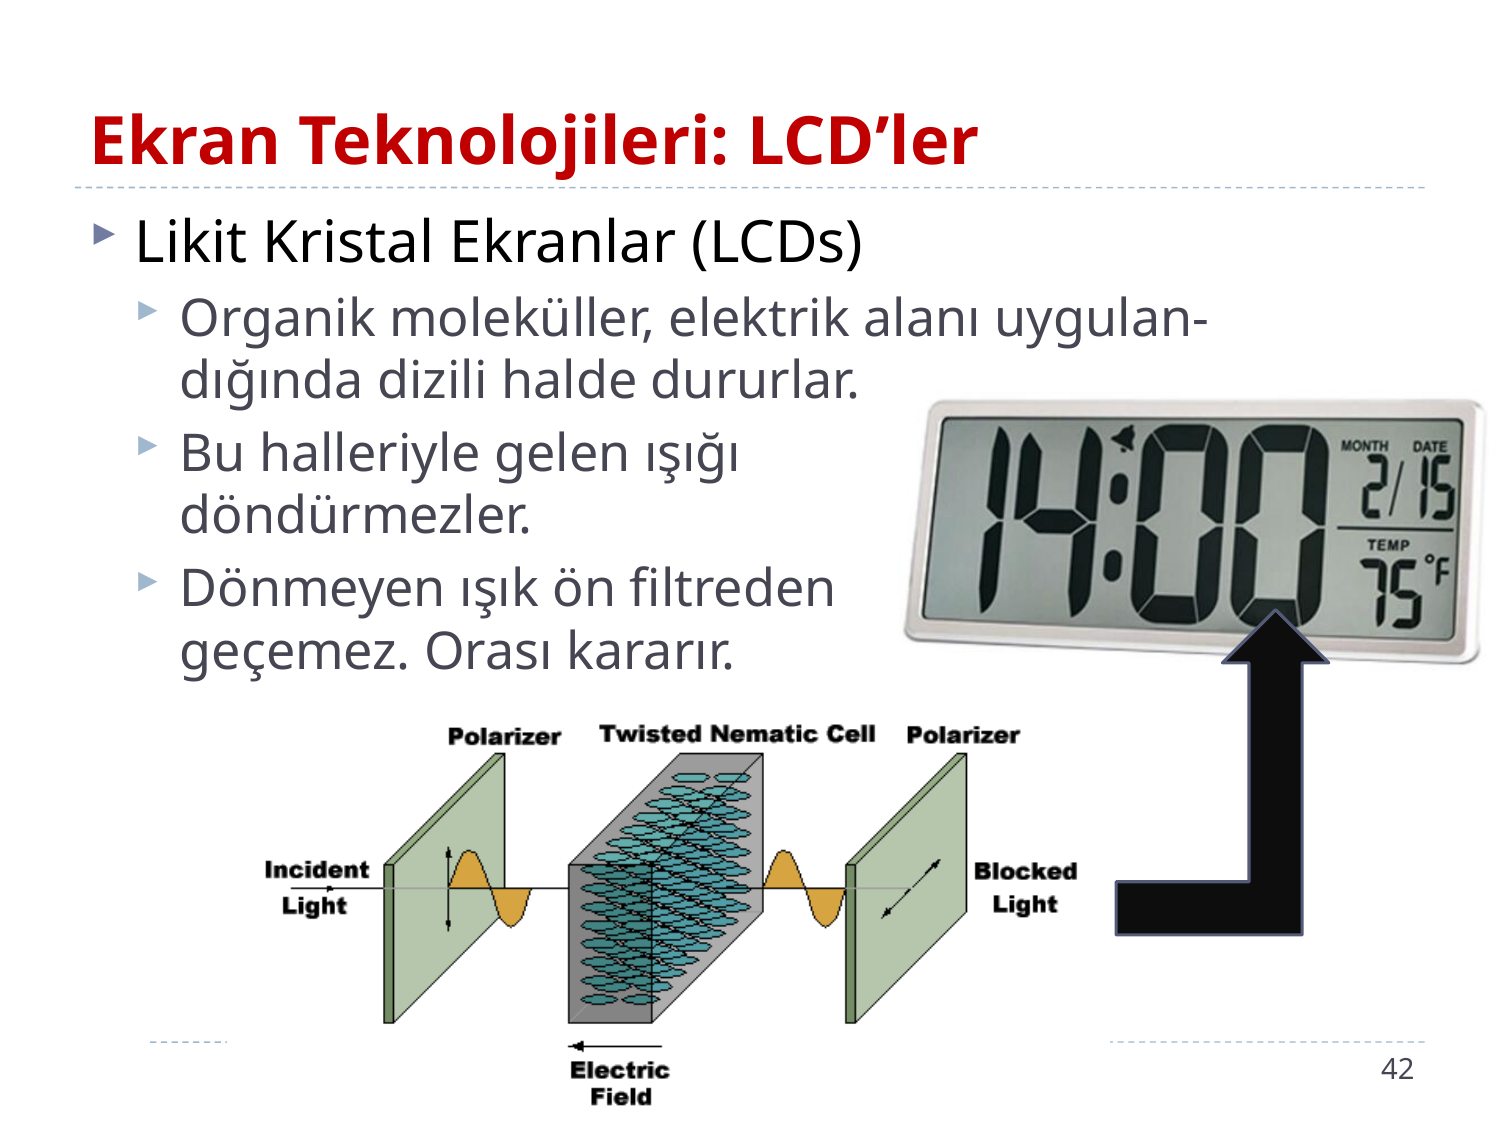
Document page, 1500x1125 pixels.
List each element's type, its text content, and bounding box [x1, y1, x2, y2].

text_box [1115, 691, 1304, 937]
picture [227, 692, 1110, 1118]
list Likit Kristal Ekranlar (LCDs) Organik moleküller, elektrik alanı uygulan-dığında dizili halde dururlar. Bu halleriyle gelen ışığı döndürmezler. Dönmeyen ışık ön filtreden geçemez. Orası kararır. [75, 196, 1338, 934]
title Ekran Teknolojileri: LCD’ler [75, 37, 1317, 196]
picture [899, 373, 1495, 679]
slide_number 42 [1115, 1042, 1430, 1103]
